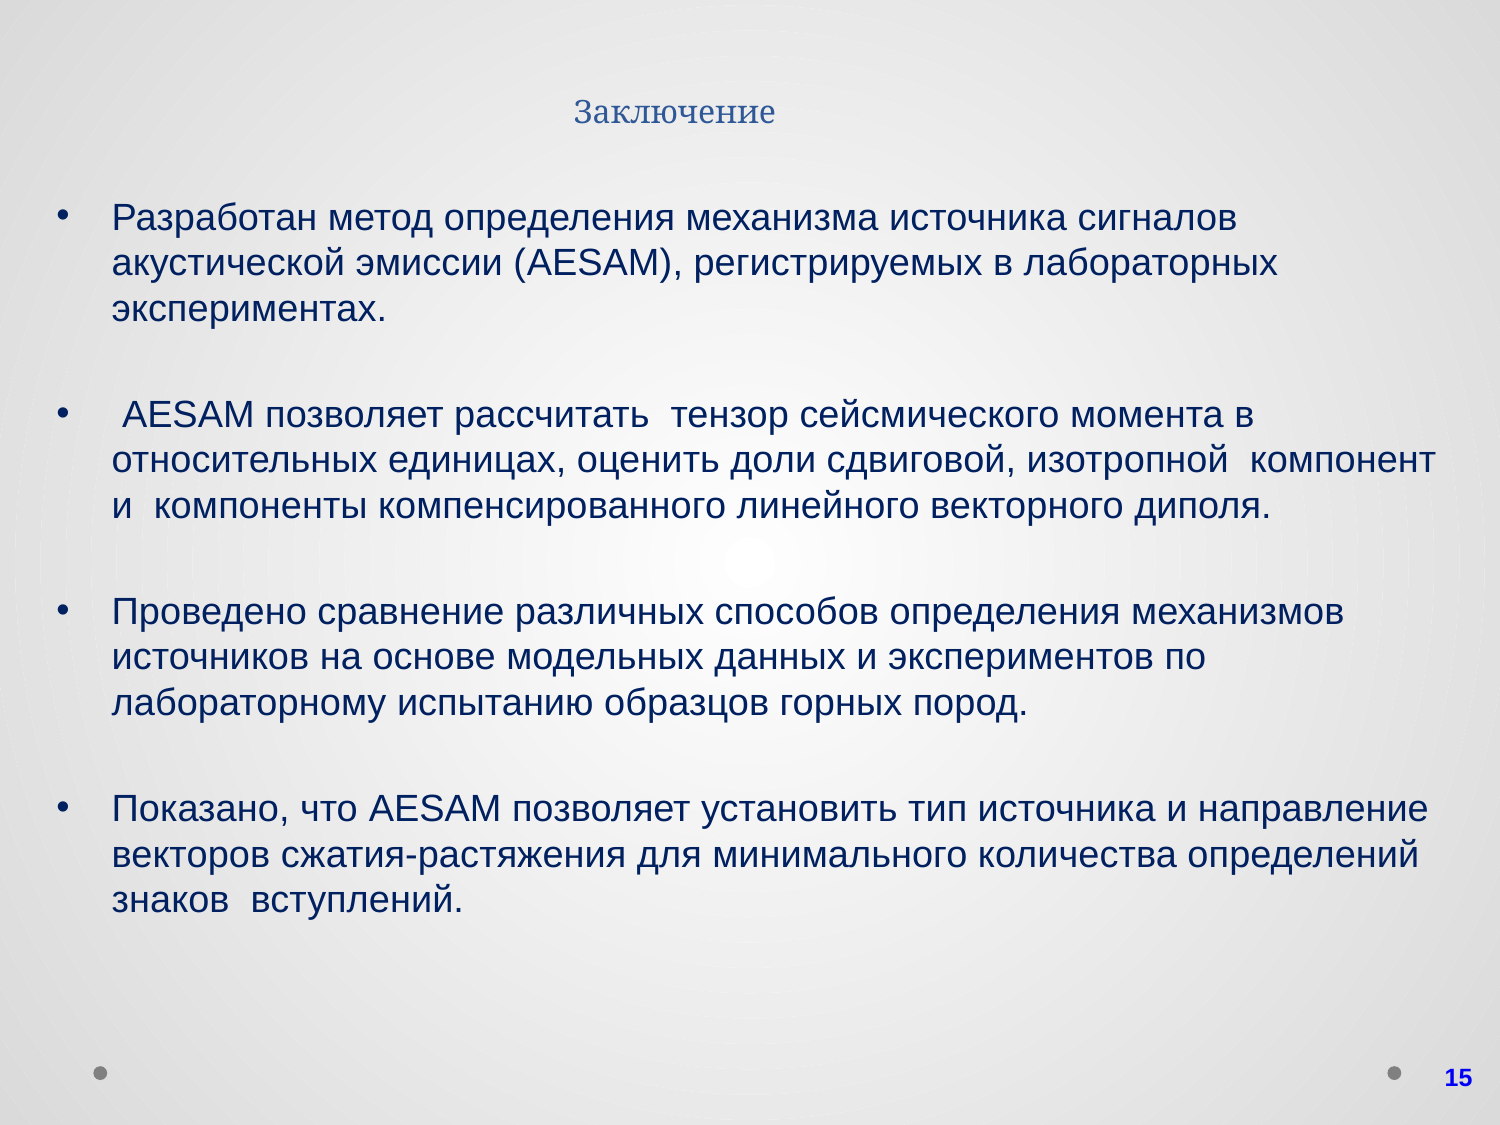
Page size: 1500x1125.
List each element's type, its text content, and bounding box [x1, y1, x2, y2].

list Разработан метод определения механизма источника сигналов акустической эмиссии (AESAM), регистрируемых в лабораторных экспериментах. AESAM позволяет рассчитать тензор сейсмического момента в относительных единицах, оценить доли сдвиговой, изотропной компонент и компоненты компенсированного линейного векторного диполя. Проведено сравнение различных способов определения механизмов источников на основе модельных данных и экспериментов по лабораторному испытанию образцов горных пород. Показано, что AESAM позволяет установить тип источника и направление векторов сжатия-растяжения для минимального количества определений знаков вступлений. [41, 184, 1459, 941]
title Заключение [478, 54, 872, 138]
slide_number 15 [1387, 1046, 1480, 1107]
